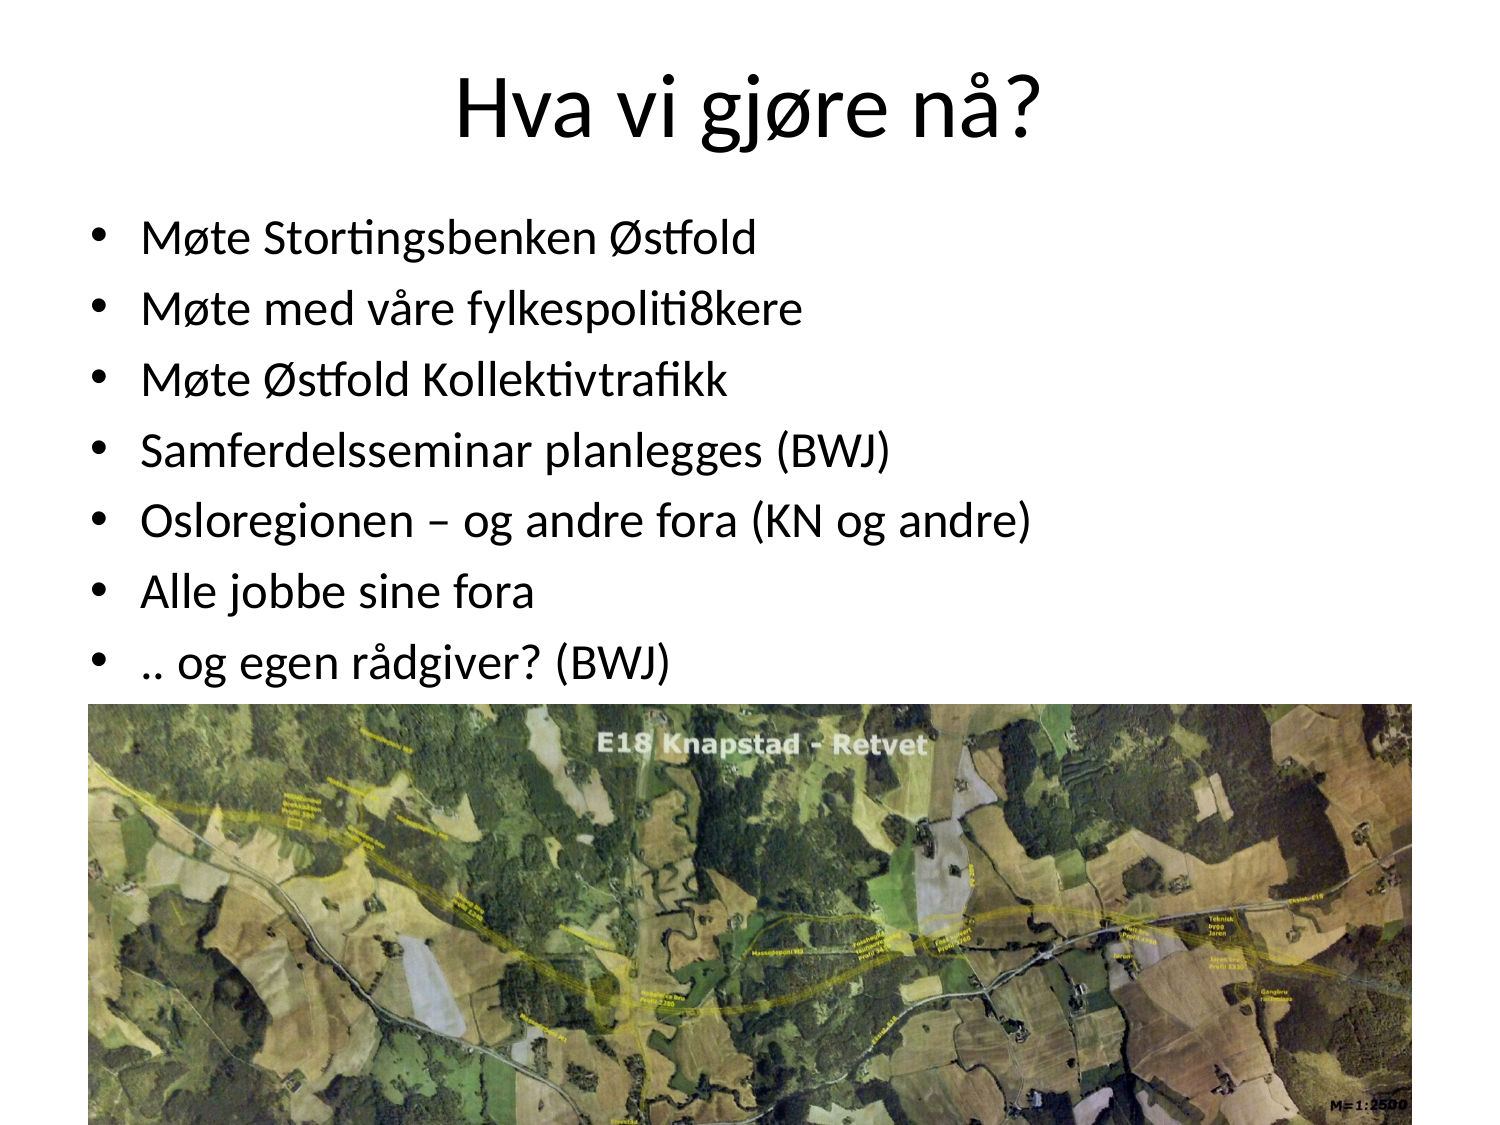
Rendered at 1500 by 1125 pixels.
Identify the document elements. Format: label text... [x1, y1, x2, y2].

picture [88, 703, 1412, 1125]
title Hva vi gjøre nå? [75, 30, 1425, 171]
list Møte Stortingsbenken Østfold Møte med våre fylkespoliti8kere Møte Østfold Kollektivtrafikk Samferdelsseminar planlegges (BWJ) Osloregionen – og andre fora (KN og andre) Alle jobbe sine fora .. og egen rådgiver? (BWJ) [75, 196, 1425, 705]
